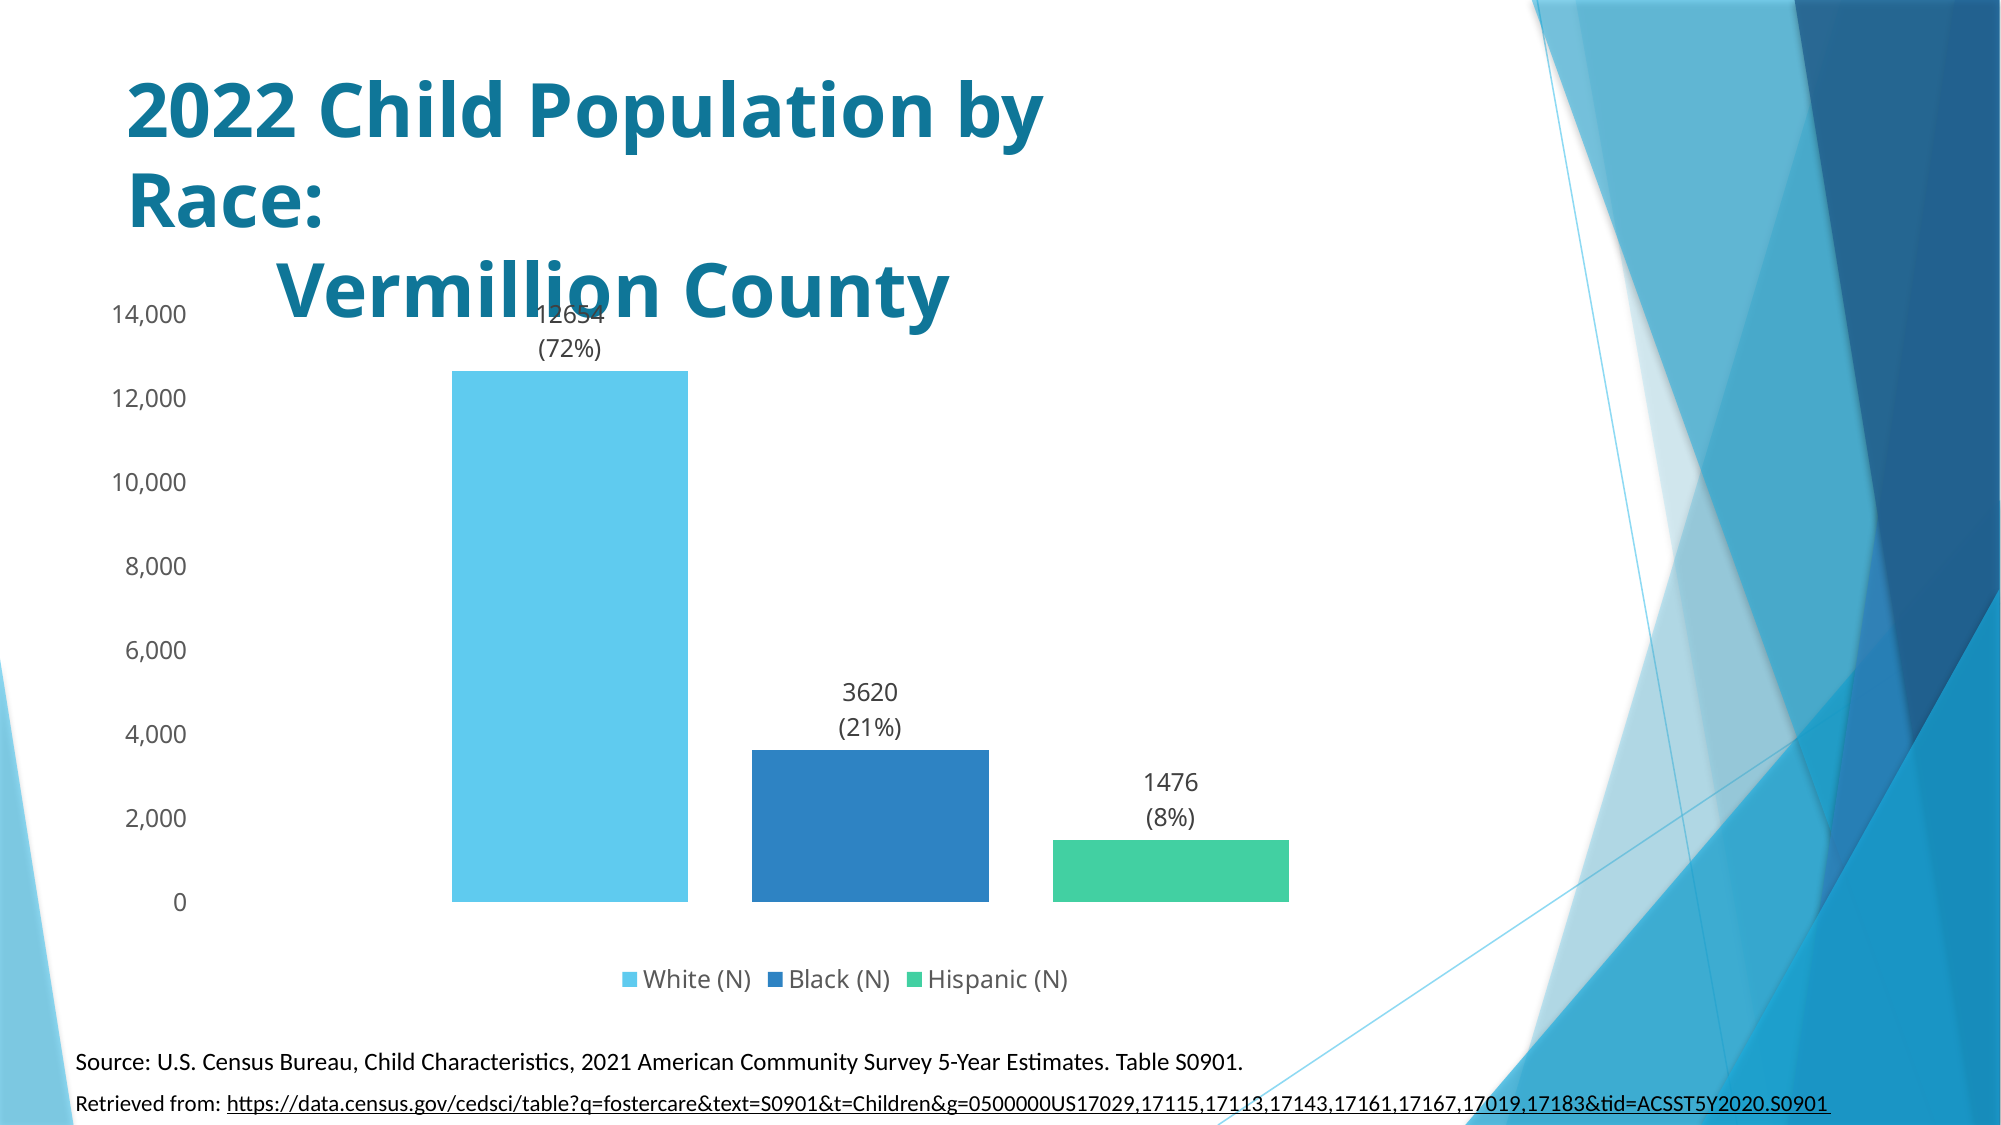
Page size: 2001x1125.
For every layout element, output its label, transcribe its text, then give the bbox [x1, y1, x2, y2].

title 2022 Child Population by Race: Vermillion County [111, 54, 1259, 238]
chart [110, 239, 1567, 1004]
text_box Source: U.S. Census Bureau, Child Characteristics, 2021 American Community Survey 5-Year Estimates. Table S0901. Retrieved from: https://data.census.gov/cedsci/table?q=fostercare&text=S0901&t=Children&g=0500000US17029,17115,17113,17143,17161,17167,17019,17183&tid=ACSST5Y2020.S0901 [60, 1038, 1850, 1124]
